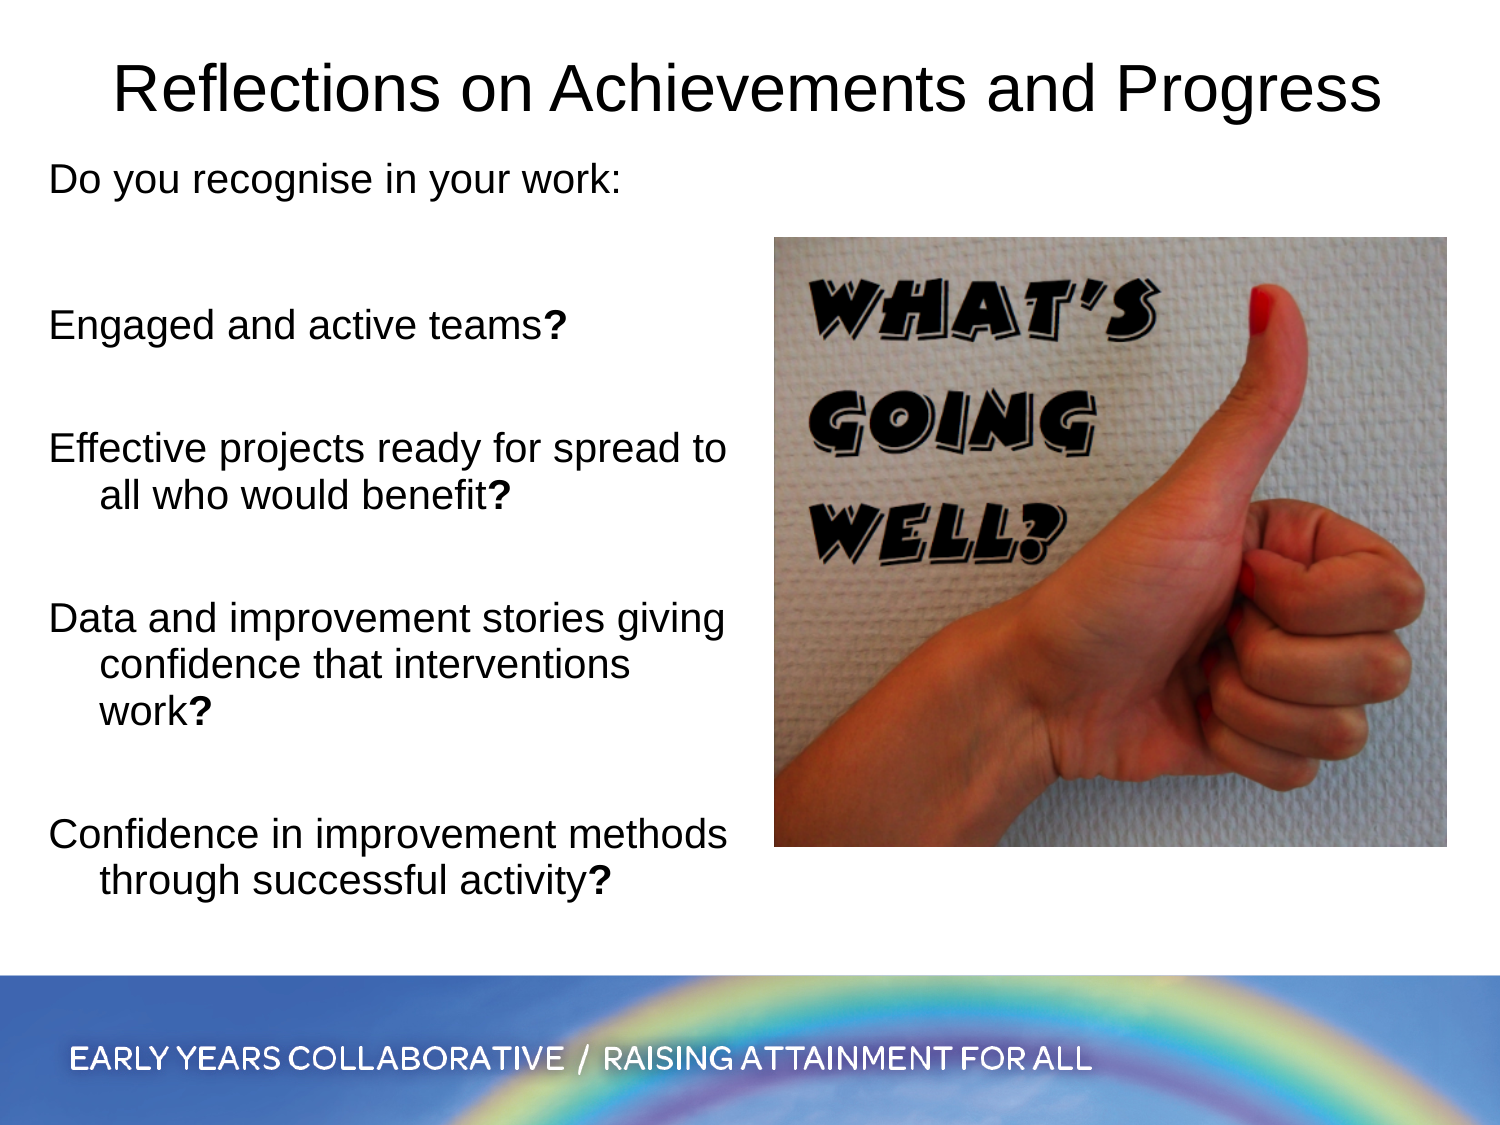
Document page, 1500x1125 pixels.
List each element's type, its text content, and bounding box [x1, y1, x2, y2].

list Do you recognise in your work: Engaged and active teams? Effective projects ready for spread to all who would benefit? Data and improvement stories giving confidence that interventions work? Confidence in improvement methods through successful activity? [48, 152, 737, 932]
text_box Reflections on Achievements and Progress [48, 37, 1449, 1025]
picture [0, 0, 1500, 1125]
